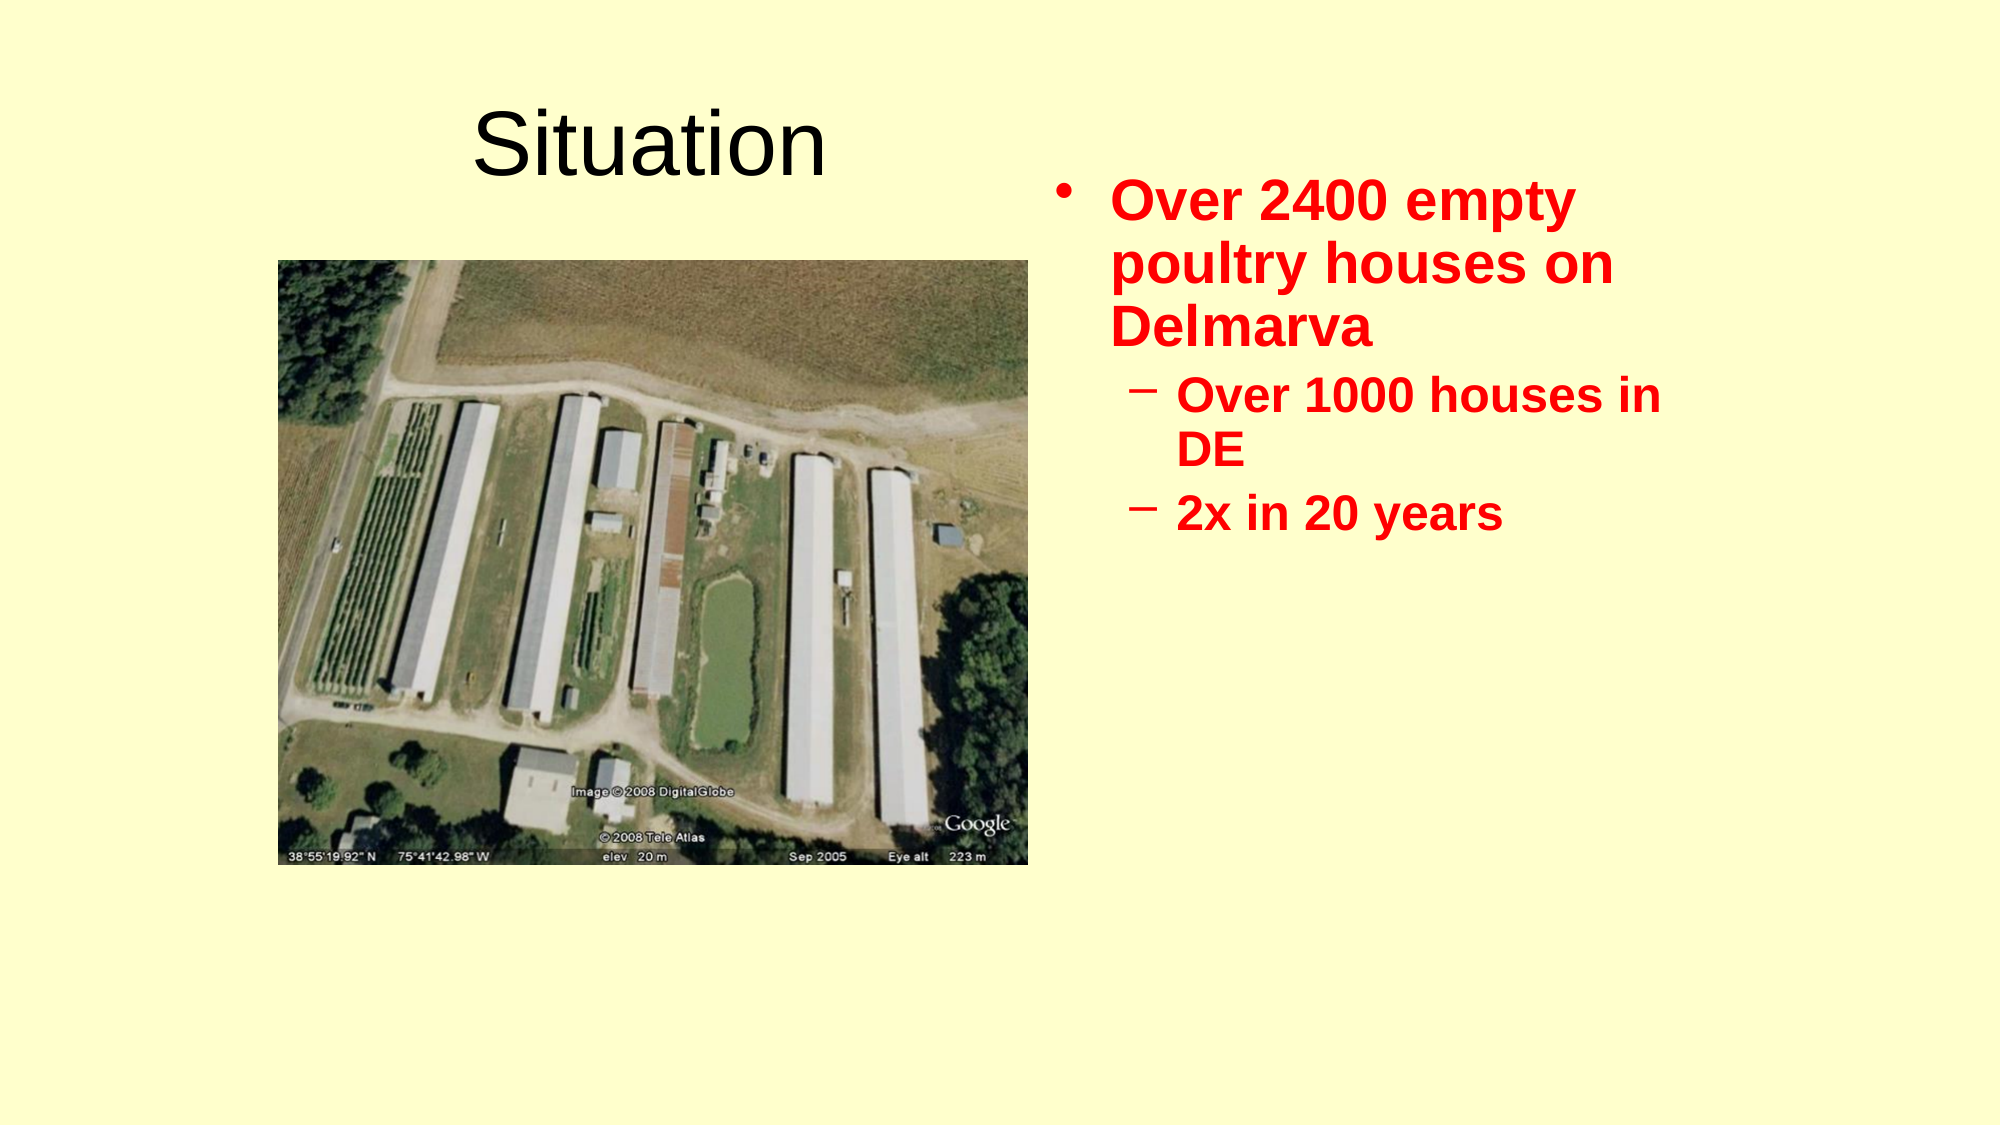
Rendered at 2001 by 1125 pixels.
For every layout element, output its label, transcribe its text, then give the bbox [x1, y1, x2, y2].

list Over 2400 empty poultry houses on Delmarva Over 1000 houses in DE 2x in 20 years [1039, 162, 1727, 1088]
title Situation [324, 45, 975, 233]
picture [277, 259, 1028, 866]
